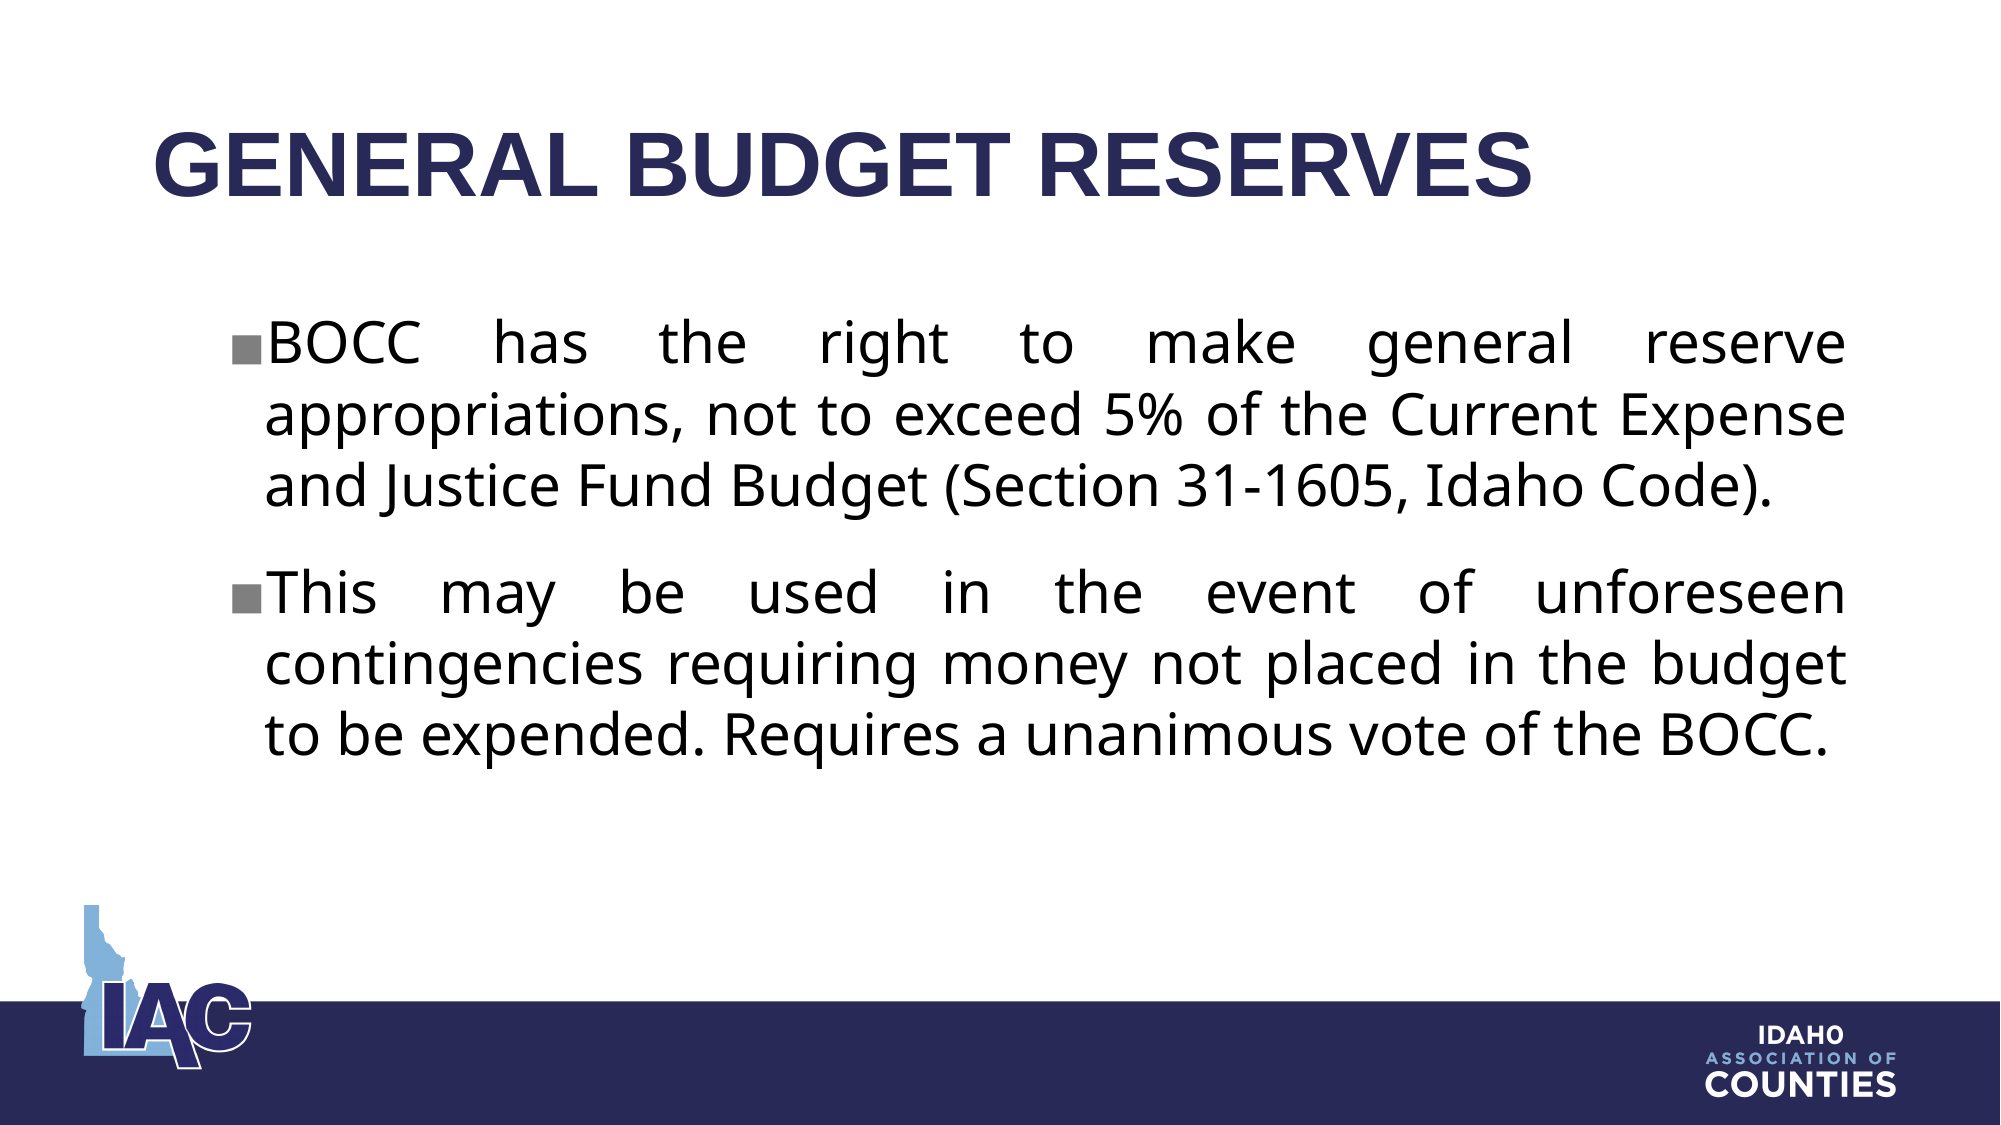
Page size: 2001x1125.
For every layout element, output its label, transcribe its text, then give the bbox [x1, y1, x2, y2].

list BOCC has the right to make general reserve appropriations, not to exceed 5% of the Current Expense and Justice Fund Budget (Section 31-1605, Idaho Code). This may be used in the event of unforeseen contingencies requiring money not placed in the budget to be expended. Requires a unanimous vote of the BOCC. [137, 299, 1863, 1014]
picture [1695, 988, 1909, 1125]
picture [61, 885, 261, 1093]
title GENERAL BUDGET RESERVES [137, 59, 1863, 278]
